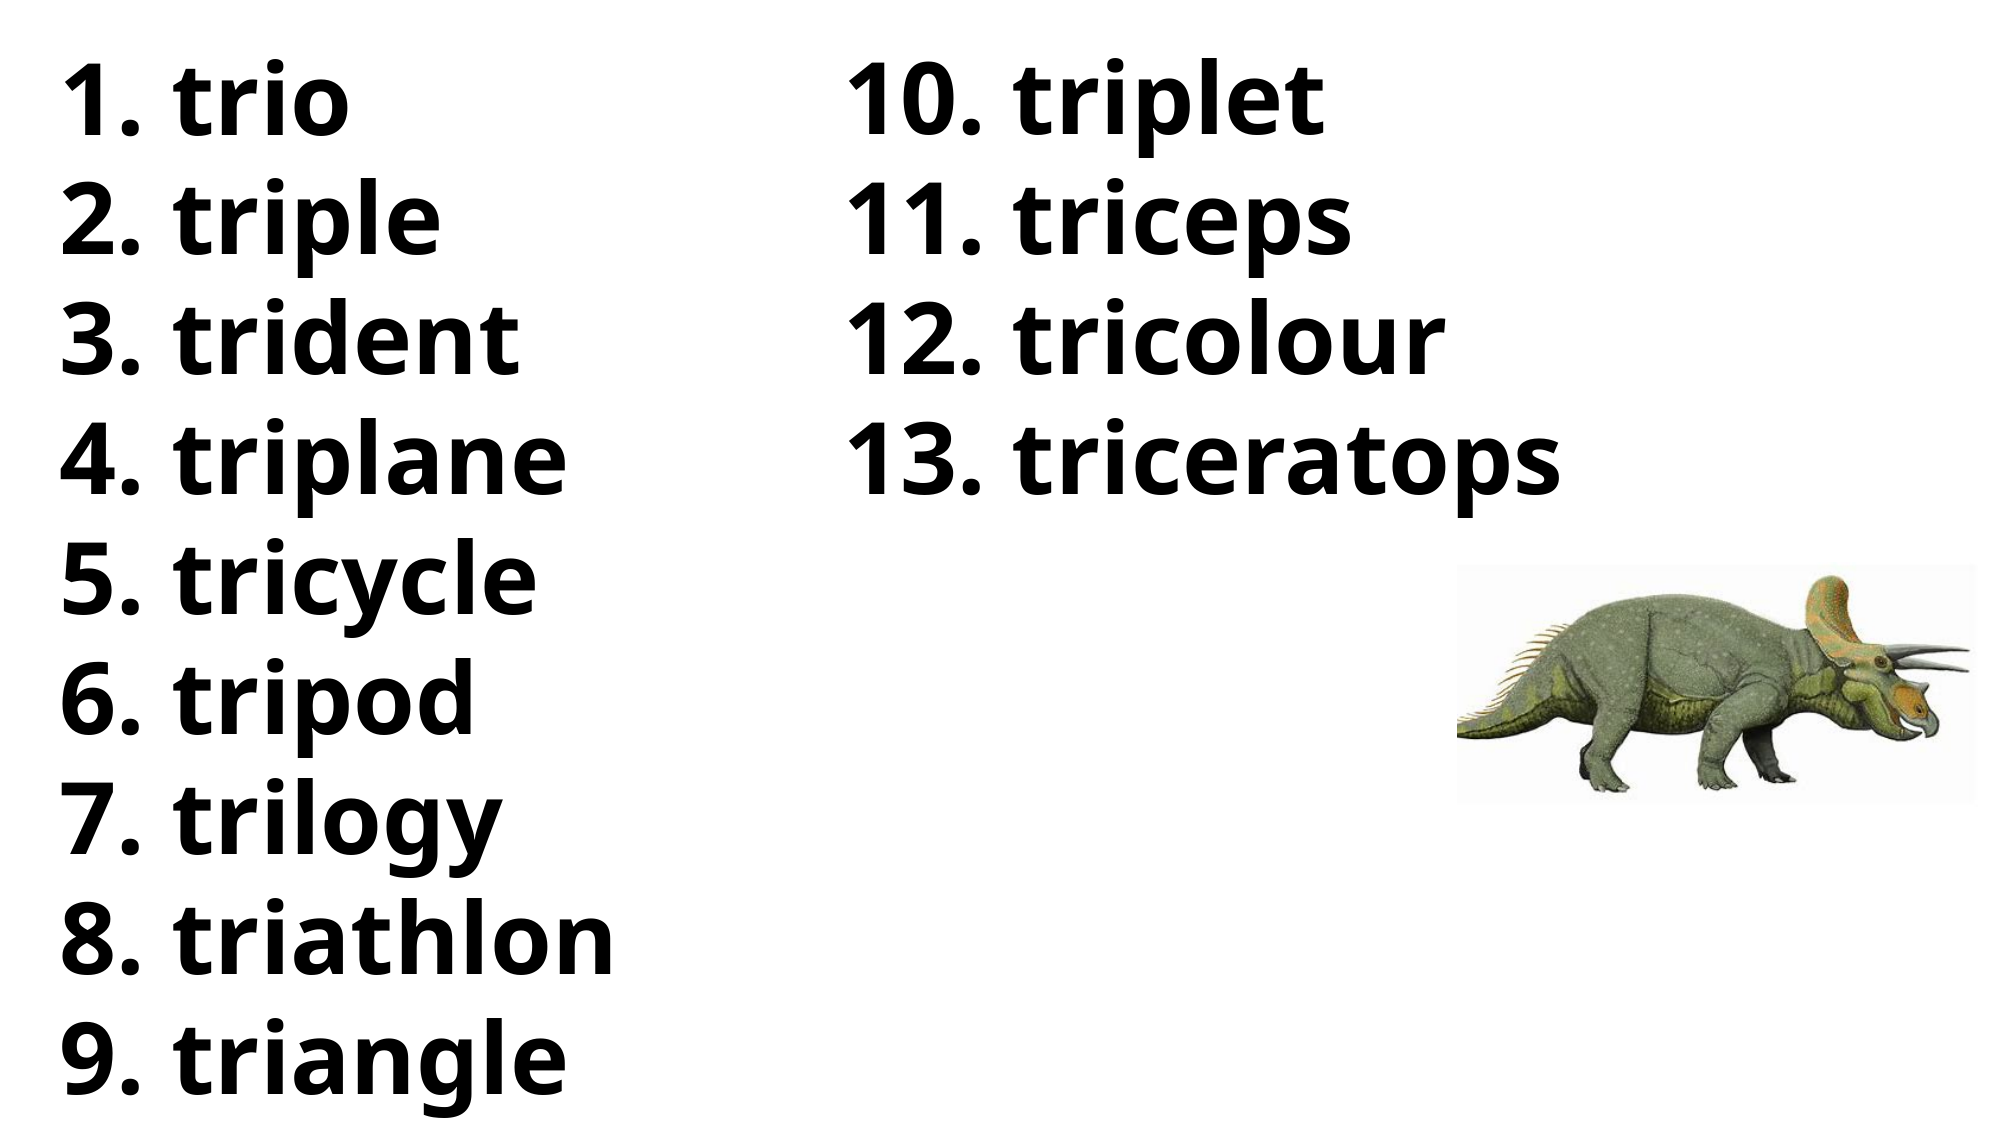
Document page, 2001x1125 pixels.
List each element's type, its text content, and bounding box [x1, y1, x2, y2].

text_box 10. triplet 11. triceps 12. tricolour 13. triceratops [828, 27, 1956, 522]
picture [1457, 562, 1978, 807]
text_box trio triple trident triplane tricycle tripod trilogy triathlon triangle [44, 27, 740, 1122]
